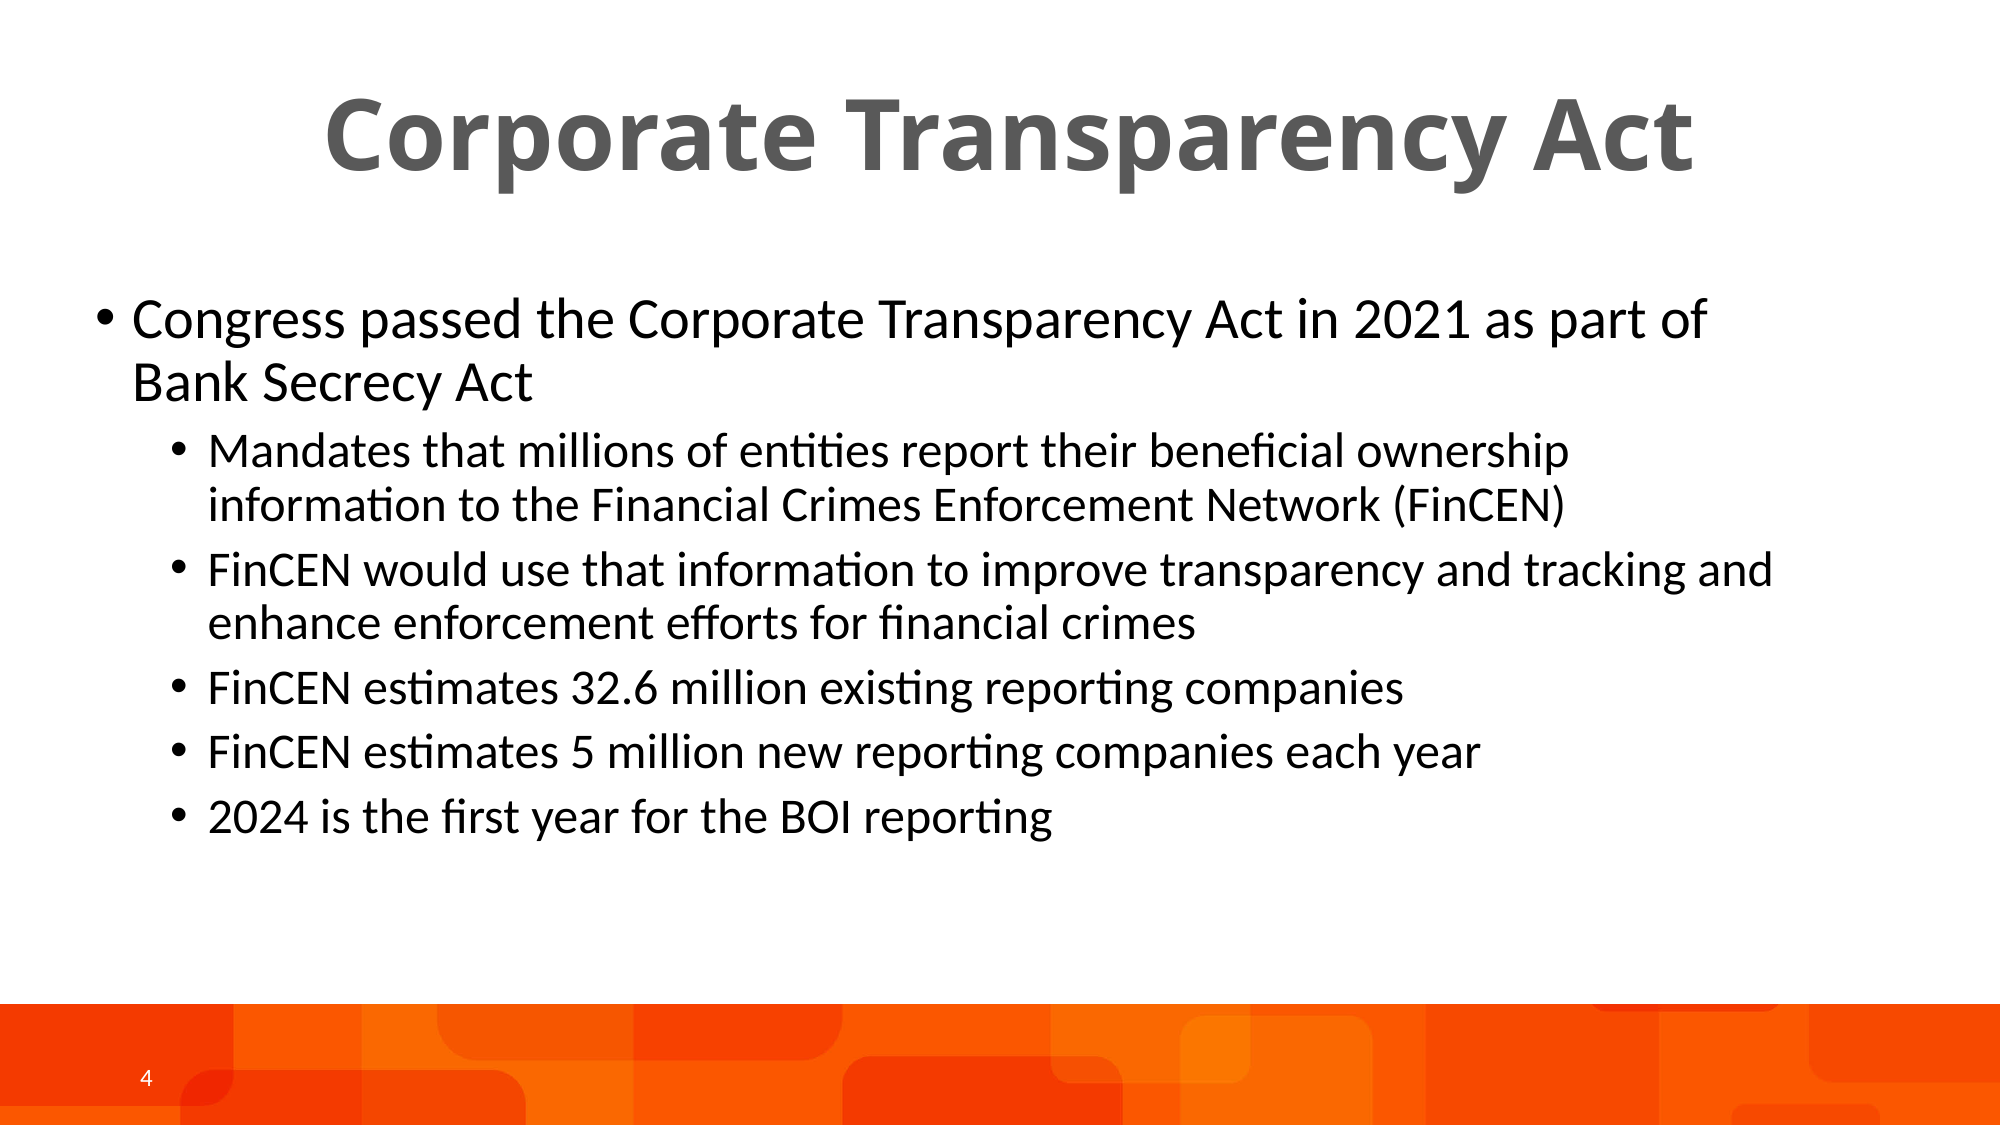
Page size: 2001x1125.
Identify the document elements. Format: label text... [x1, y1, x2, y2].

picture [0, 1004, 2000, 1125]
title Corporate Transparency Act [146, 45, 1872, 231]
list Congress passed the Corporate Transparency Act in 2021 as part of Bank Secrecy Act Mandates that millions of entities report their beneficial ownership information to the Financial Crimes Enforcement Network (FinCEN) FinCEN would use that information to improve transparency and tracking and enhance enforcement efforts for financial crimes FinCEN estimates 32.6 million existing reporting companies FinCEN estimates 5 million new reporting companies each year 2024 is the first year for the BOI reporting [80, 280, 1808, 966]
